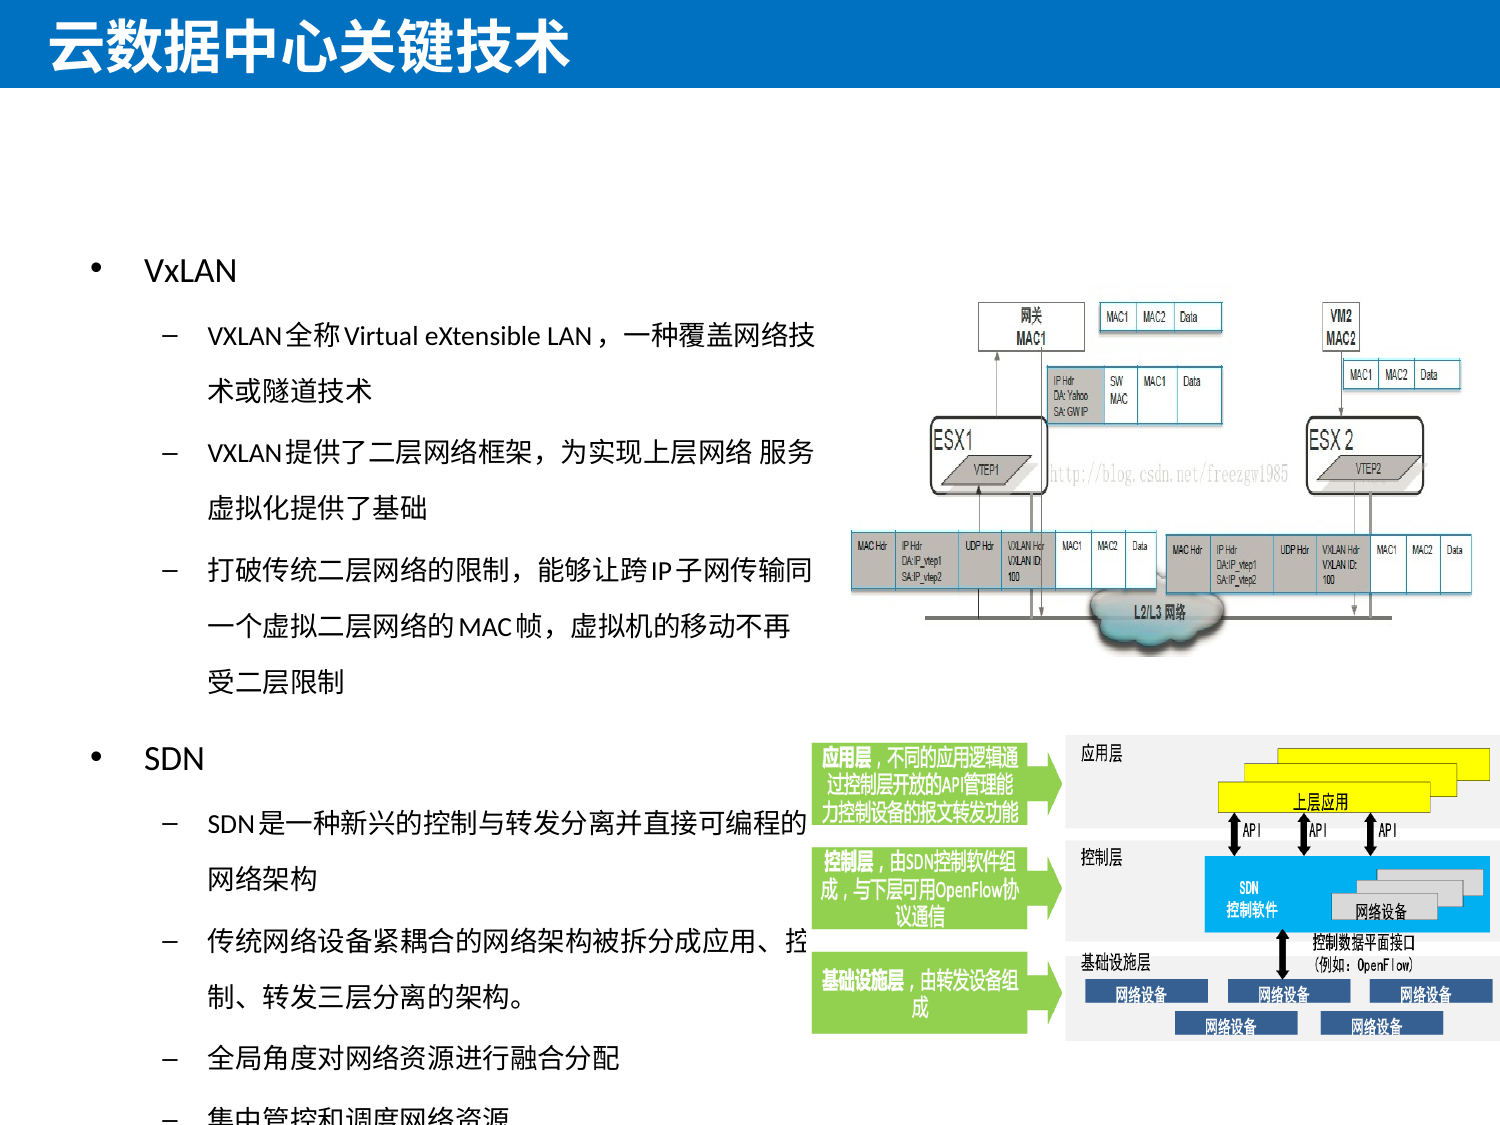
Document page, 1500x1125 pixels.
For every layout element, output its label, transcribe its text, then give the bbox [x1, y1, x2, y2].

list VxLAN VXLAN全称Virtual eXtensible LAN，一种覆盖网络技术或隧道技术 VXLAN提供了二层网络框架，为实现上层网络 服务虚拟化提供了基础 打破传统二层网络的限制，能够让跨IP子网传输同一个虚拟二层网络的MAC帧，虚拟机的移动不再受二层限制 SDN SDN是一种新兴的控制与转发分离并直接可编程的网络架构 传统网络设备紧耦合的网络架构被拆分成应用、控制、转发三层分离的架构。 全局角度对网络资源进行融合分配 集中管控和调度网络资源 [74, 209, 832, 1125]
title 云数据中心关键技术 [0, 0, 1500, 89]
picture [806, 735, 1500, 1041]
picture [851, 262, 1474, 657]
